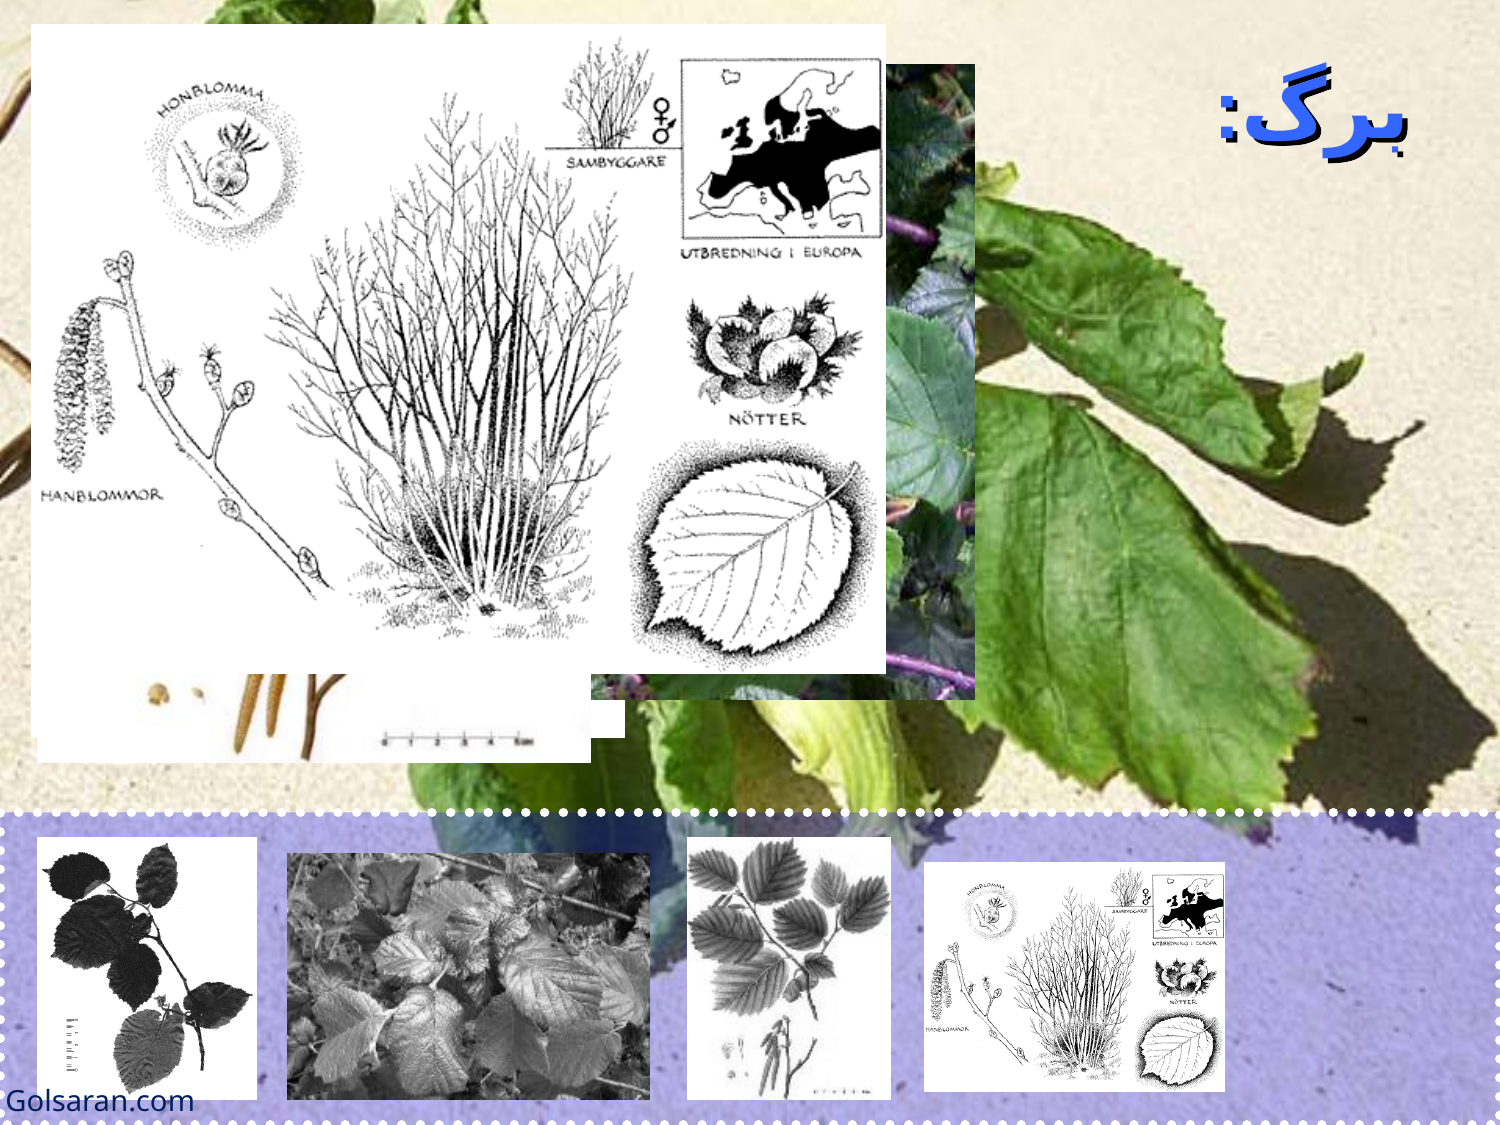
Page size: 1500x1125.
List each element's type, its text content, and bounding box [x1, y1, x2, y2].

picture [37, 837, 257, 1100]
picture [287, 853, 650, 1100]
picture [0, 0, 1500, 812]
picture [687, 837, 891, 1100]
text_box [0, 812, 1500, 1125]
text_box Golsaran.com [0, 1074, 210, 1125]
picture [924, 862, 1225, 1092]
title برگ: [1162, 47, 1425, 163]
